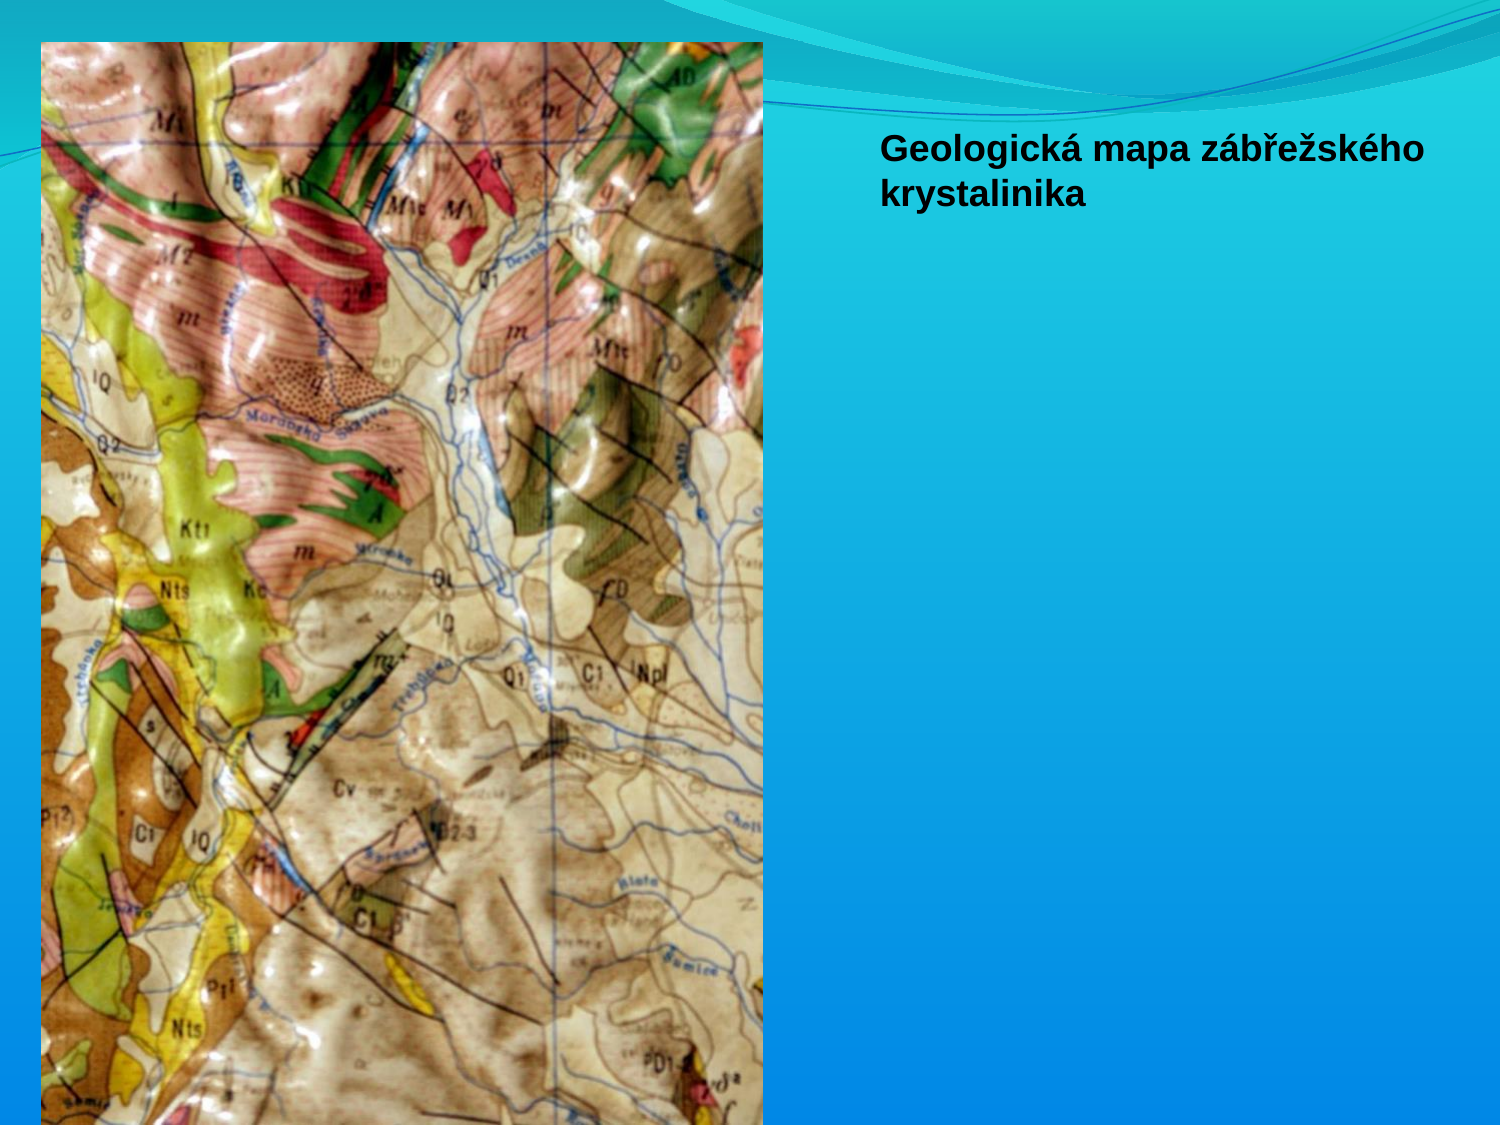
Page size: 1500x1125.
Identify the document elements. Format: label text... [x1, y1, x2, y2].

picture [40, 42, 763, 1125]
text_box Geologická mapa zábřežského krystalinika [865, 116, 1441, 222]
